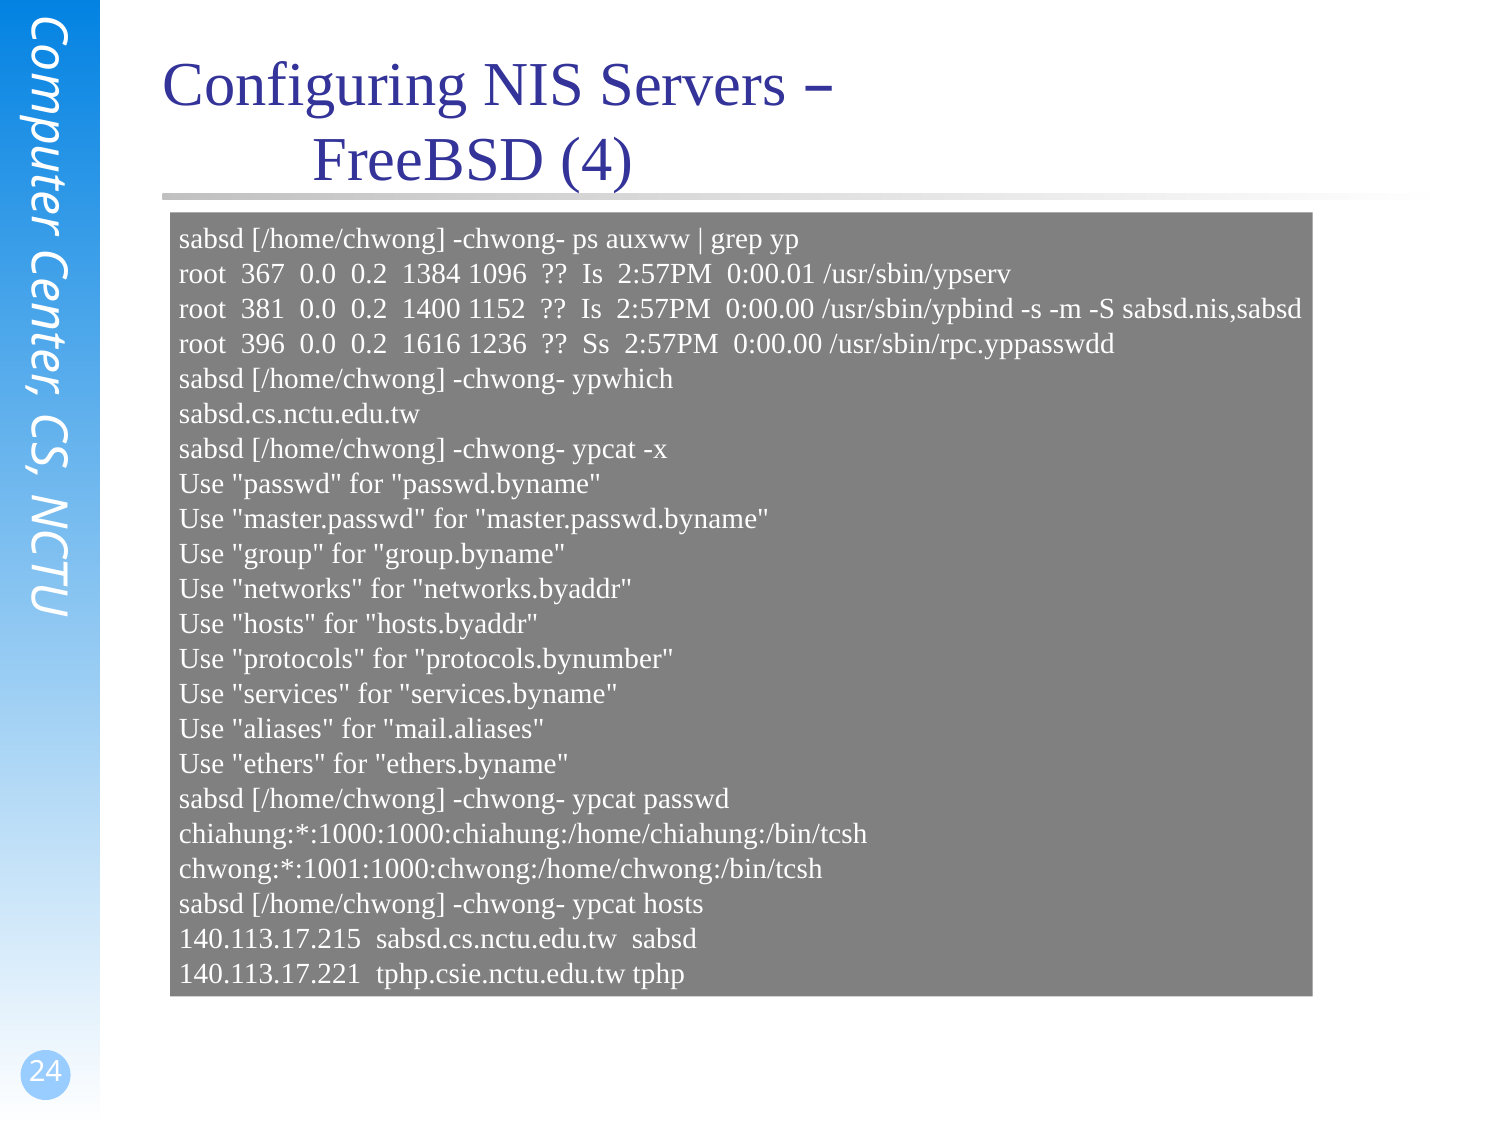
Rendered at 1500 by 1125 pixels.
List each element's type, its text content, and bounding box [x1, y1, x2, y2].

title Configuring NIS Servers – FreeBSD (4) [162, 42, 1438, 231]
text_box sabsd [/home/chwong] -chwong- ps auxww | grep yp root 367 0.0 0.2 1384 1096 ?? Is 2:57PM 0:00.01 /usr/sbin/ypserv root 381 0.0 0.2 1400 1152 ?? Is 2:57PM 0:00.00 /usr/sbin/ypbind -s -m -S sabsd.nis,sabsd root 396 0.0 0.2 1616 1236 ?? Ss 2:57PM 0:00.00 /usr/sbin/rpc.yppasswdd sabsd [/home/chwong] -chwong- ypwhich sabsd.cs.nctu.edu.tw sabsd [/home/chwong] -chwong- ypcat -x Use "passwd" for "passwd.byname" Use "master.passwd" for "master.passwd.byname" Use "group" for "group.byname" Use "networks" for "networks.byaddr" Use "hosts" for "hosts.byaddr" Use "protocols" for "protocols.bynumber" Use "services" for "services.byname" Use "aliases" for "mail.aliases" Use "ethers" for "ethers.byname" sabsd [/home/chwong] -chwong- ypcat passwd chiahung:*:1000:1000:chiahung:/home/chiahung:/bin/tcsh chwong:*:1001:1000:chwong:/home/chwong:/bin/tcsh sabsd [/home/chwong] -chwong- ypcat hosts 140.113.17.215 sabsd.cs.nctu.edu.tw sabsd 140.113.17.221 tphp.csie.nctu.edu.tw tphp [170, 212, 1313, 997]
